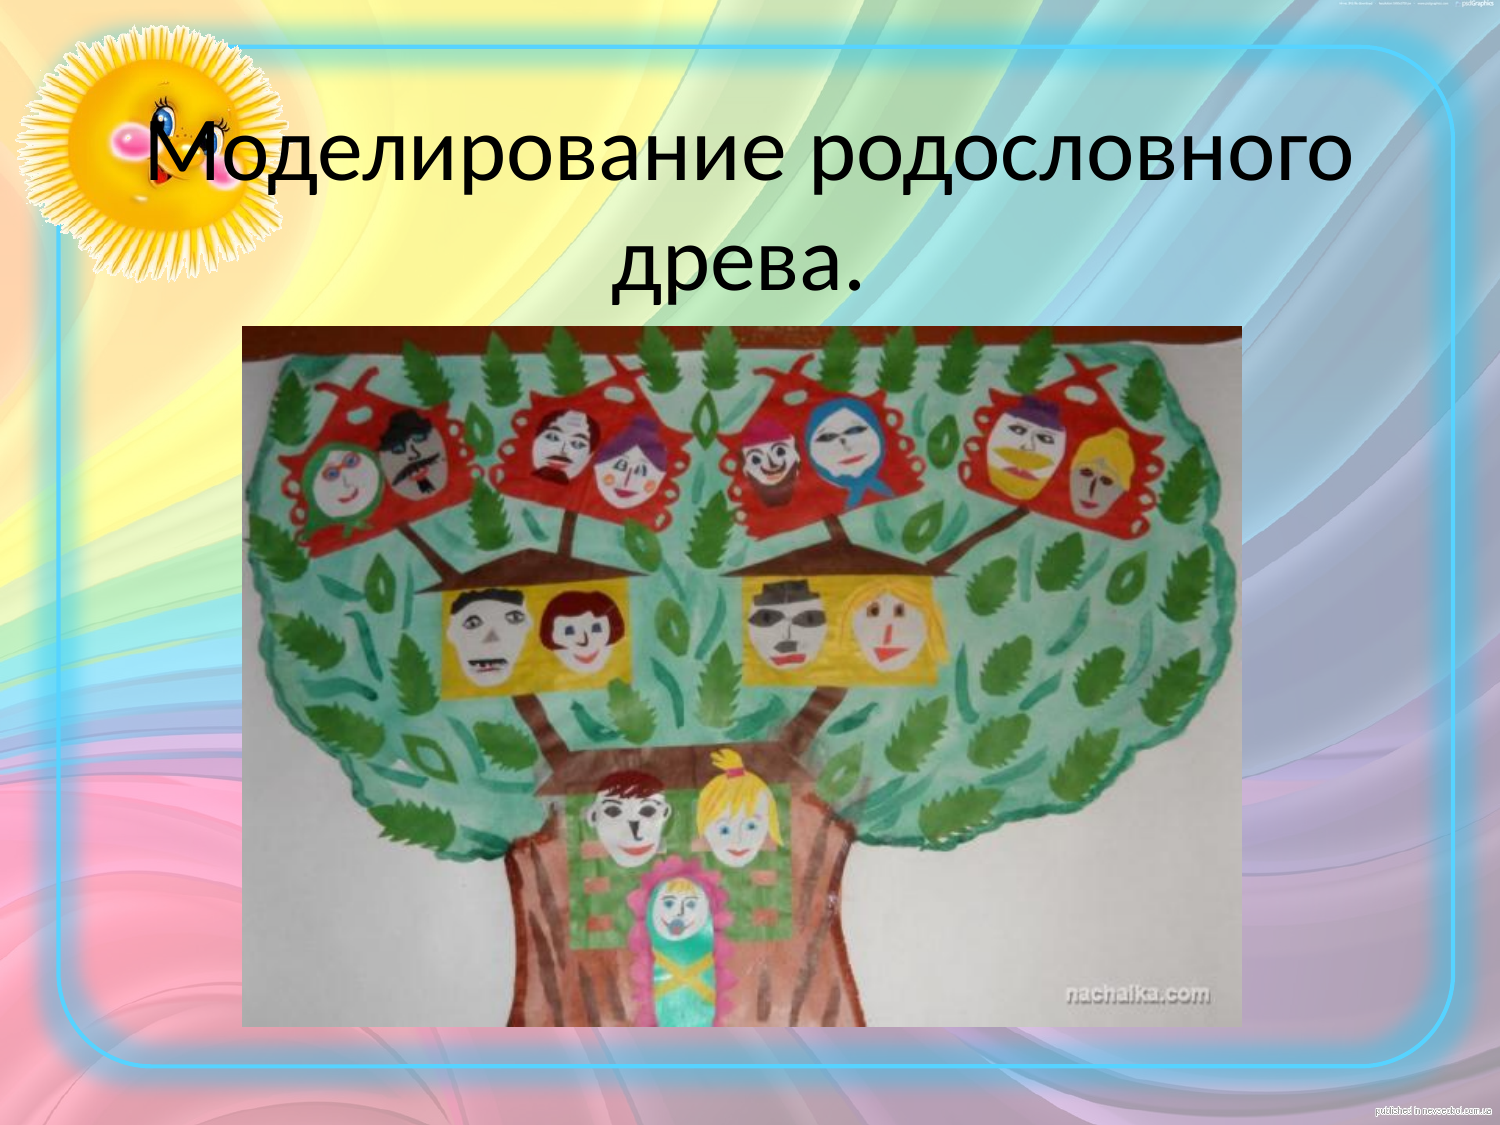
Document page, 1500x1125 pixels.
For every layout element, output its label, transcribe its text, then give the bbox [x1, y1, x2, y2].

picture [11, 11, 1243, 1027]
title Моделирование родословного древа. [112, 78, 1388, 320]
